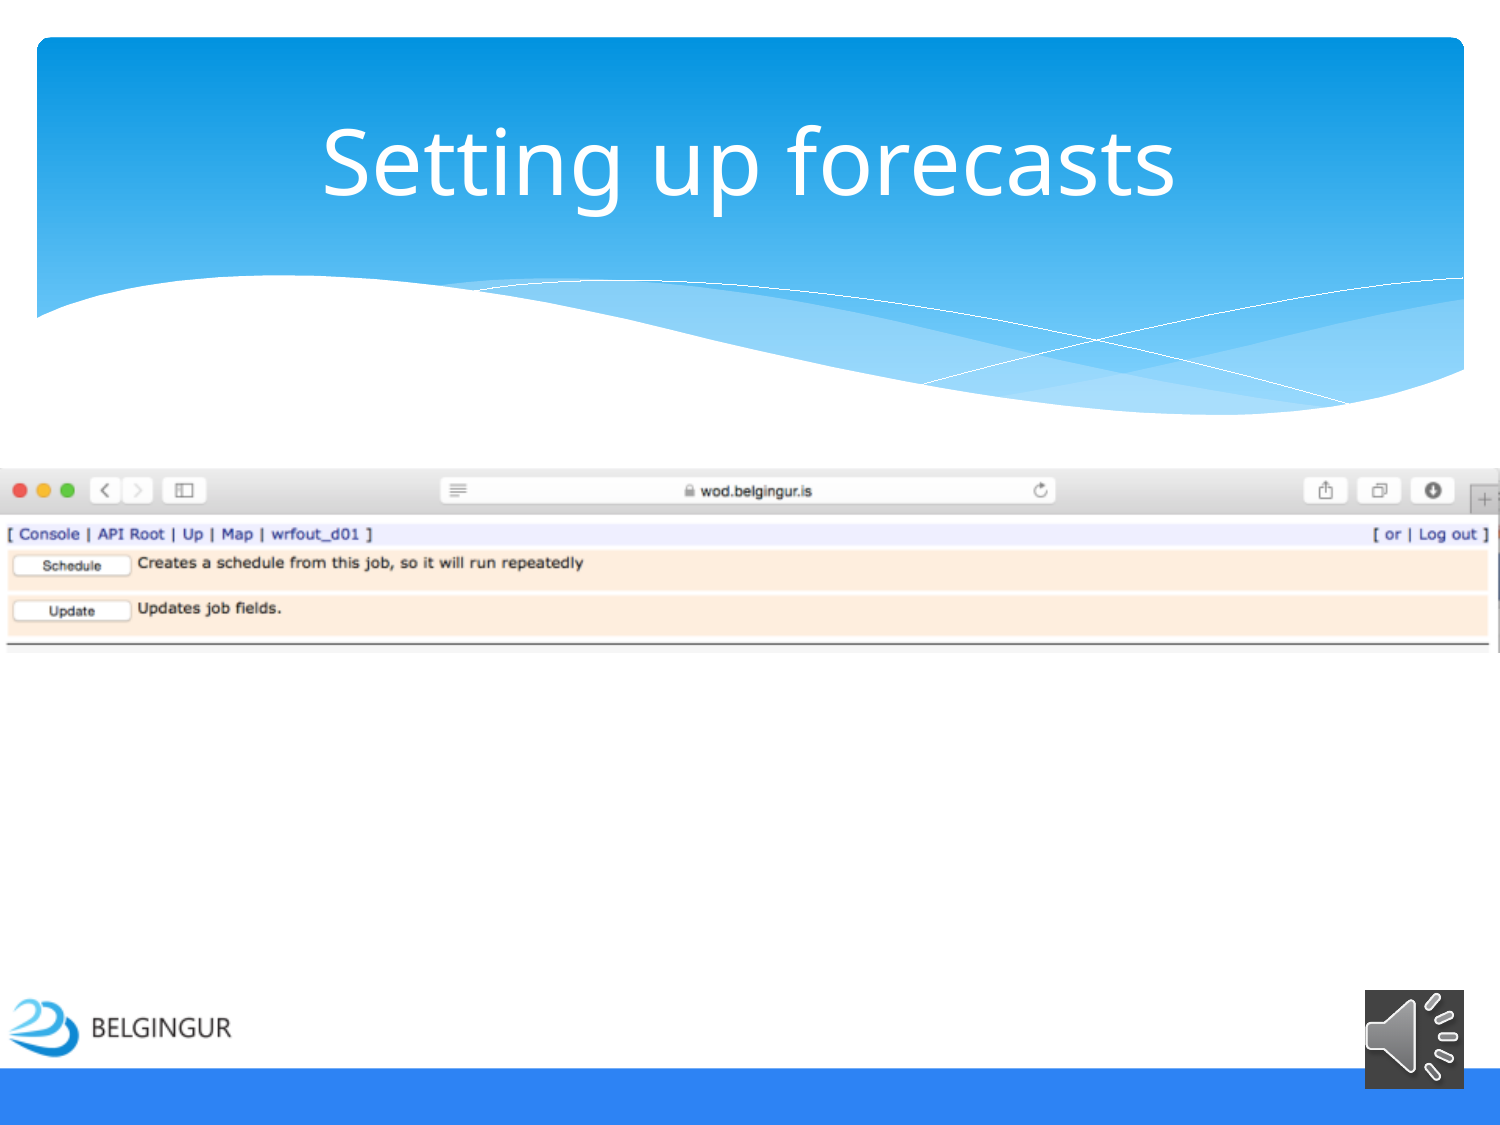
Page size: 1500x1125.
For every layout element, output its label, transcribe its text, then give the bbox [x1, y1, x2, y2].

title Setting up forecasts [75, 55, 1425, 261]
text_box [0, 1067, 1500, 1125]
picture [1364, 989, 1465, 1090]
picture [0, 986, 248, 1067]
picture [0, 468, 1500, 654]
